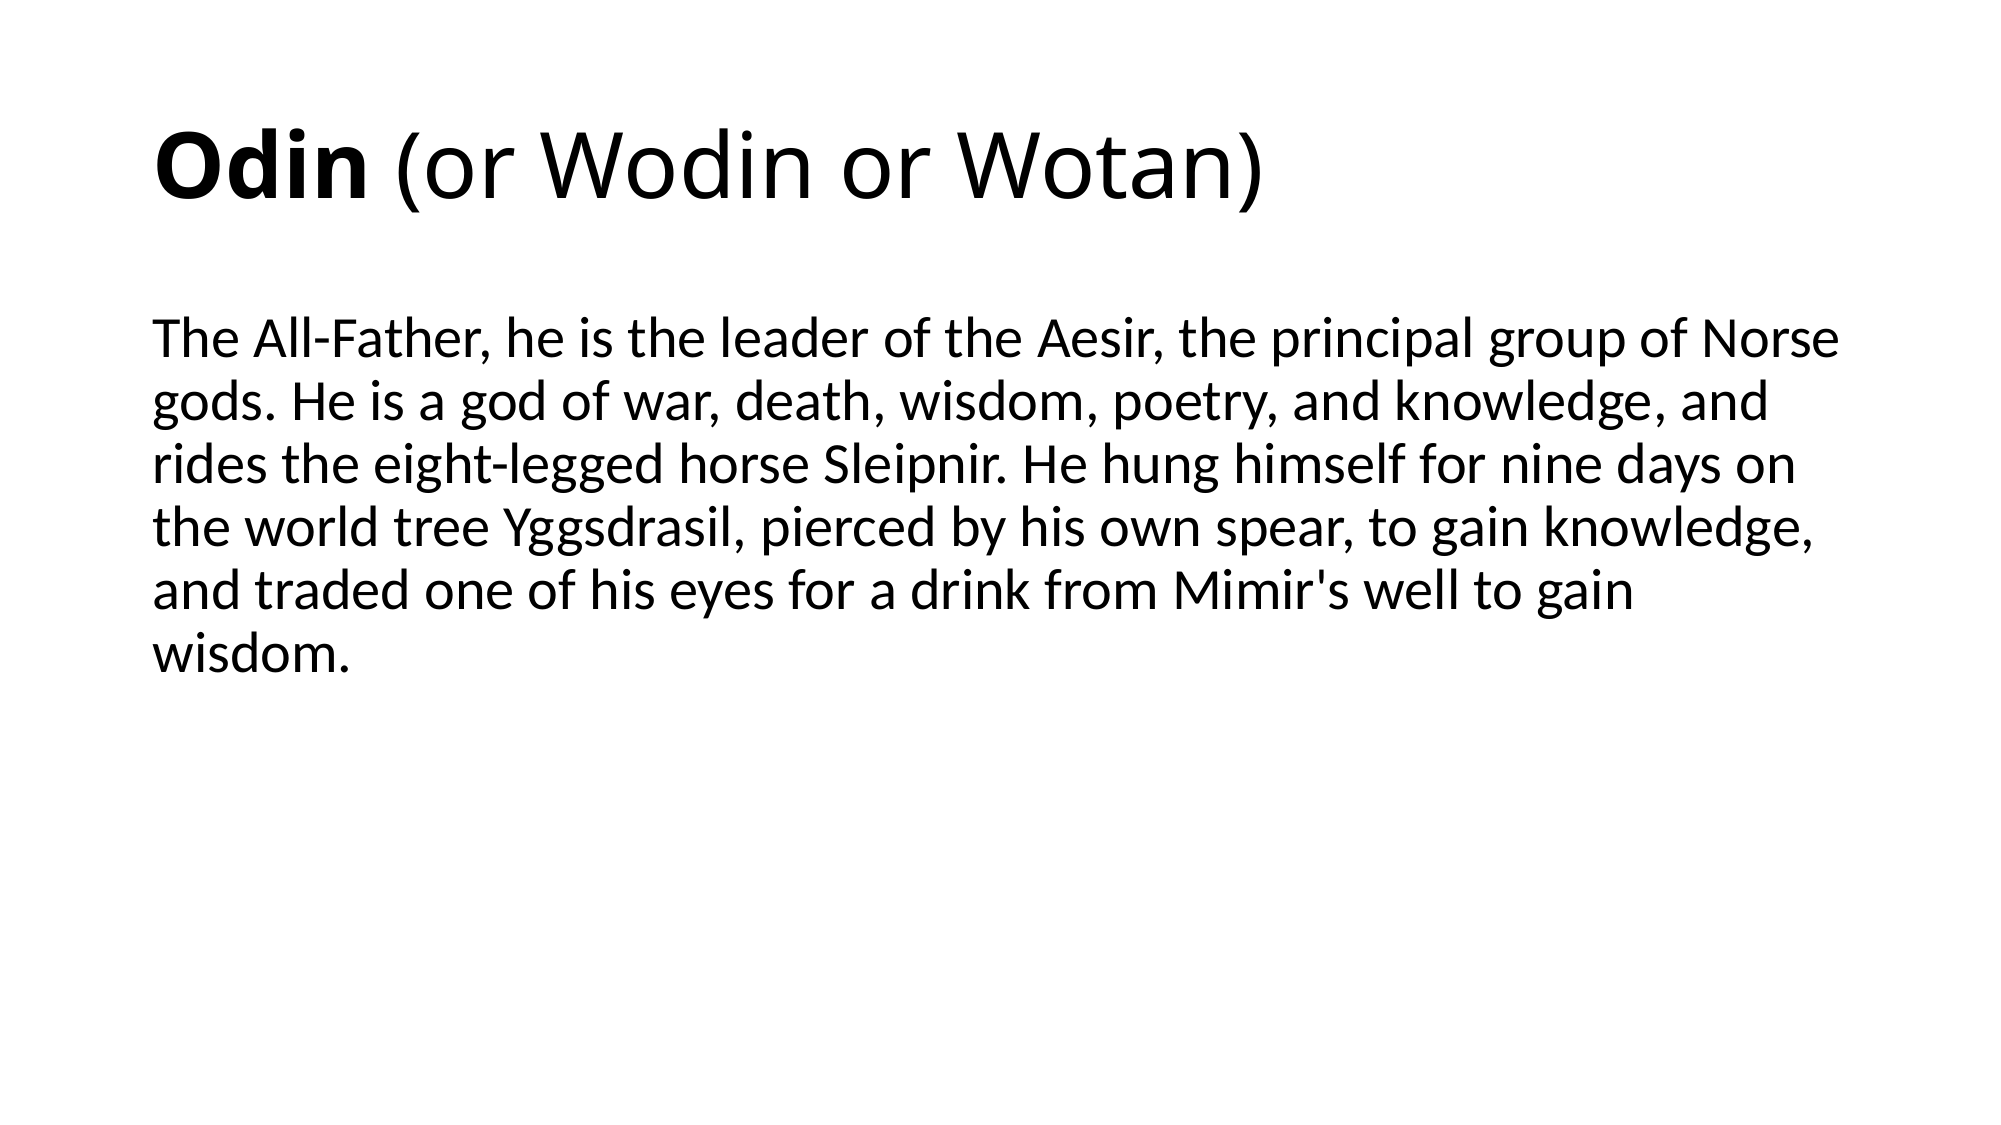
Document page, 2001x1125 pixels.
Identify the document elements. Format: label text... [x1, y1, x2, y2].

list The All-Father, he is the leader of the Aesir, the principal group of Norse gods. He is a god of war, death, wisdom, poetry, and knowledge, and rides the eight-legged horse Sleipnir. He hung himself for nine days on the world tree Yggsdrasil, pierced by his own spear, to gain knowledge, and traded one of his eyes for a drink from Mimir's well to gain wisdom. [137, 299, 1863, 1014]
title Odin (or Wodin or Wotan) [137, 59, 1863, 278]
